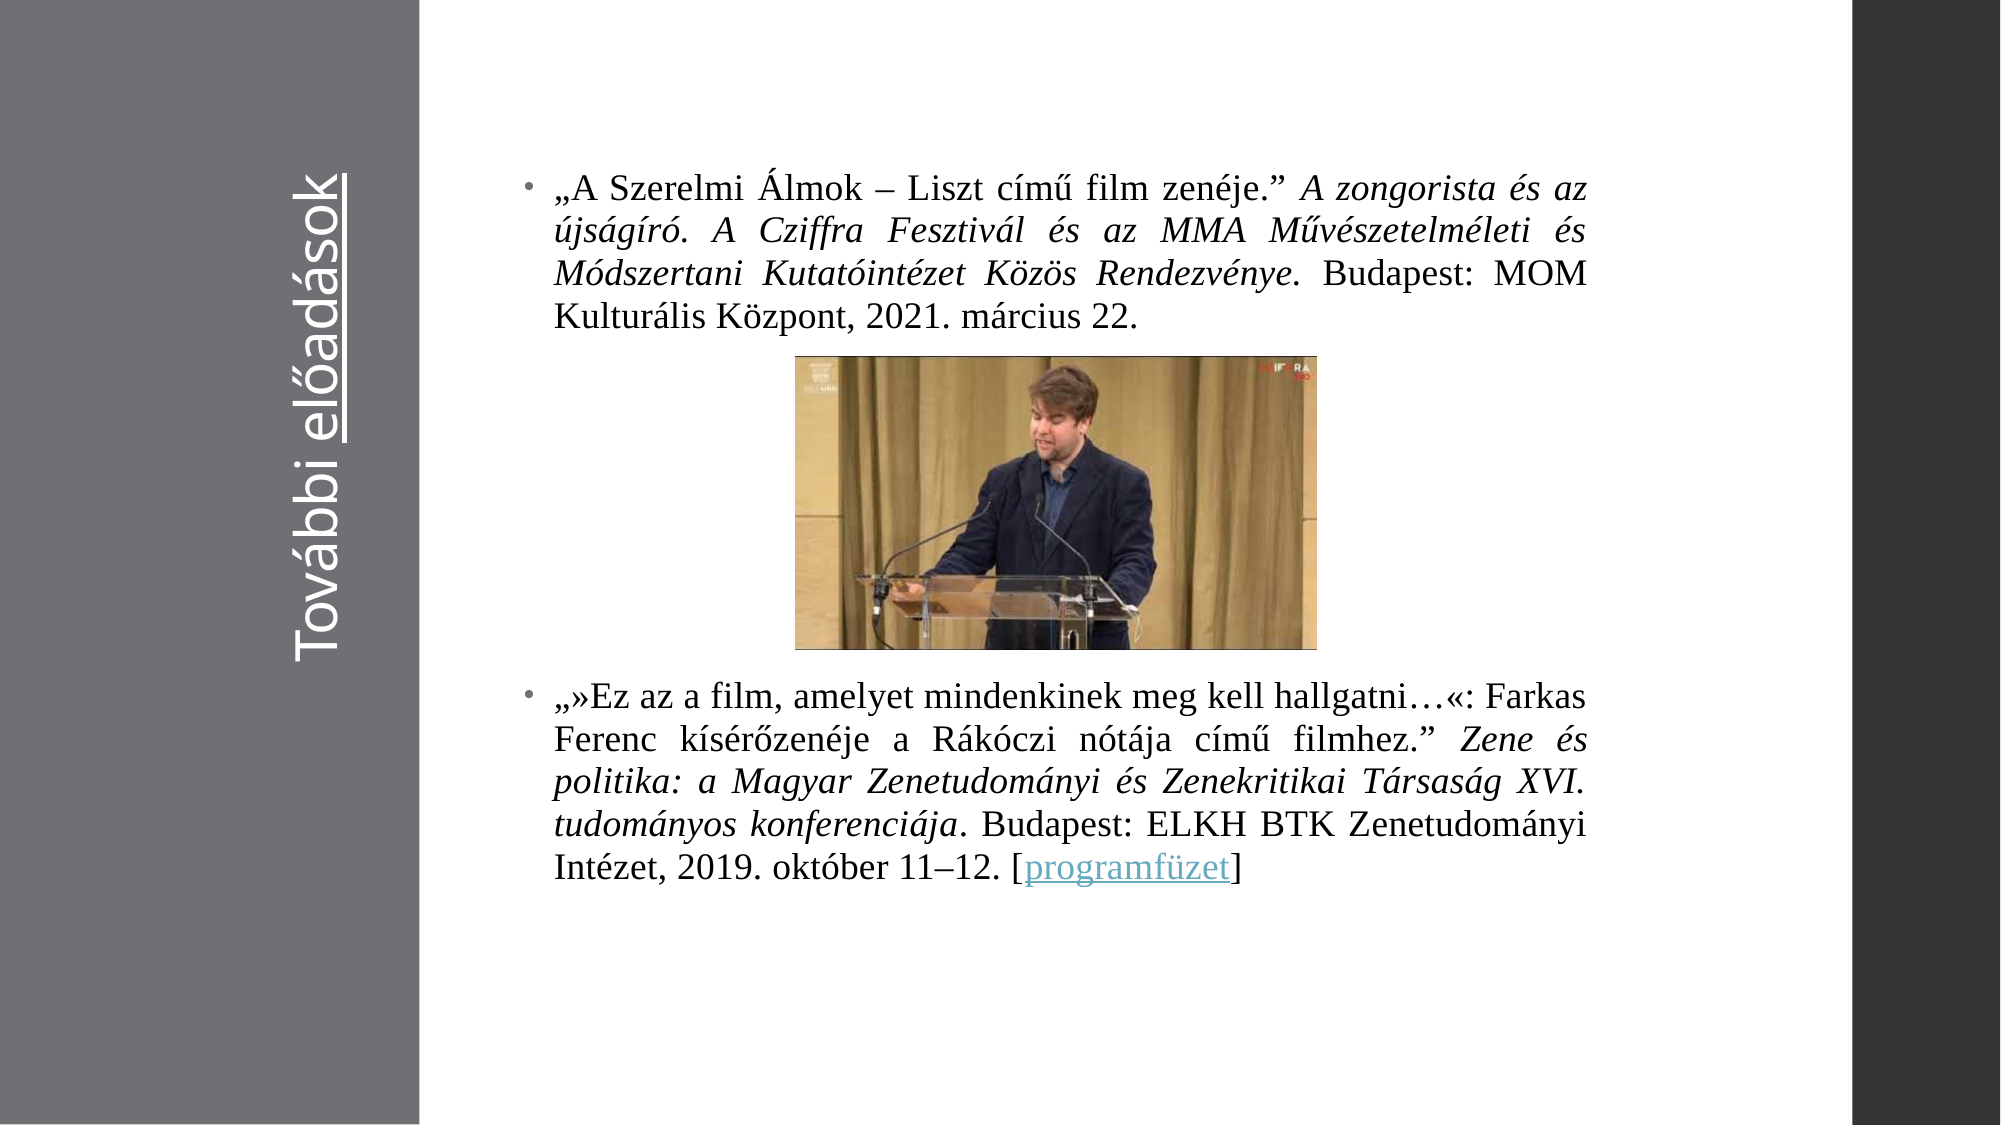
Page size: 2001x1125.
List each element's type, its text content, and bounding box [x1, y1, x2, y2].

text_box [1851, 0, 2000, 1125]
list „A Szerelmi Álmok – Liszt című film zenéje.” A zongorista és az újságíró. A Cziffra Fesztivál és az MMA Művészetelméleti és Módszertani Kutatóintézet Közös Rendezvénye. Budapest: MOM Kulturális Központ, 2021. március 22. „»Ez az a film, amelyet mindenkinek meg kell hallgatni…«: Farkas Ferenc kísérőzenéje a Rákóczi nótája című filmhez.” Zene és politika: a Magyar Zenetudományi és Zenekritikai Társaság XVI. tudományos konferenciája. Budapest: ELKH BTK Zenetudományi Intézet, 2019. október 11–12. [programfüzet] [508, 158, 1604, 1013]
text_box [0, 0, 420, 1125]
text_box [794, 355, 1318, 652]
title További előadások [37, 158, 358, 988]
text_box [420, 0, 1851, 1125]
